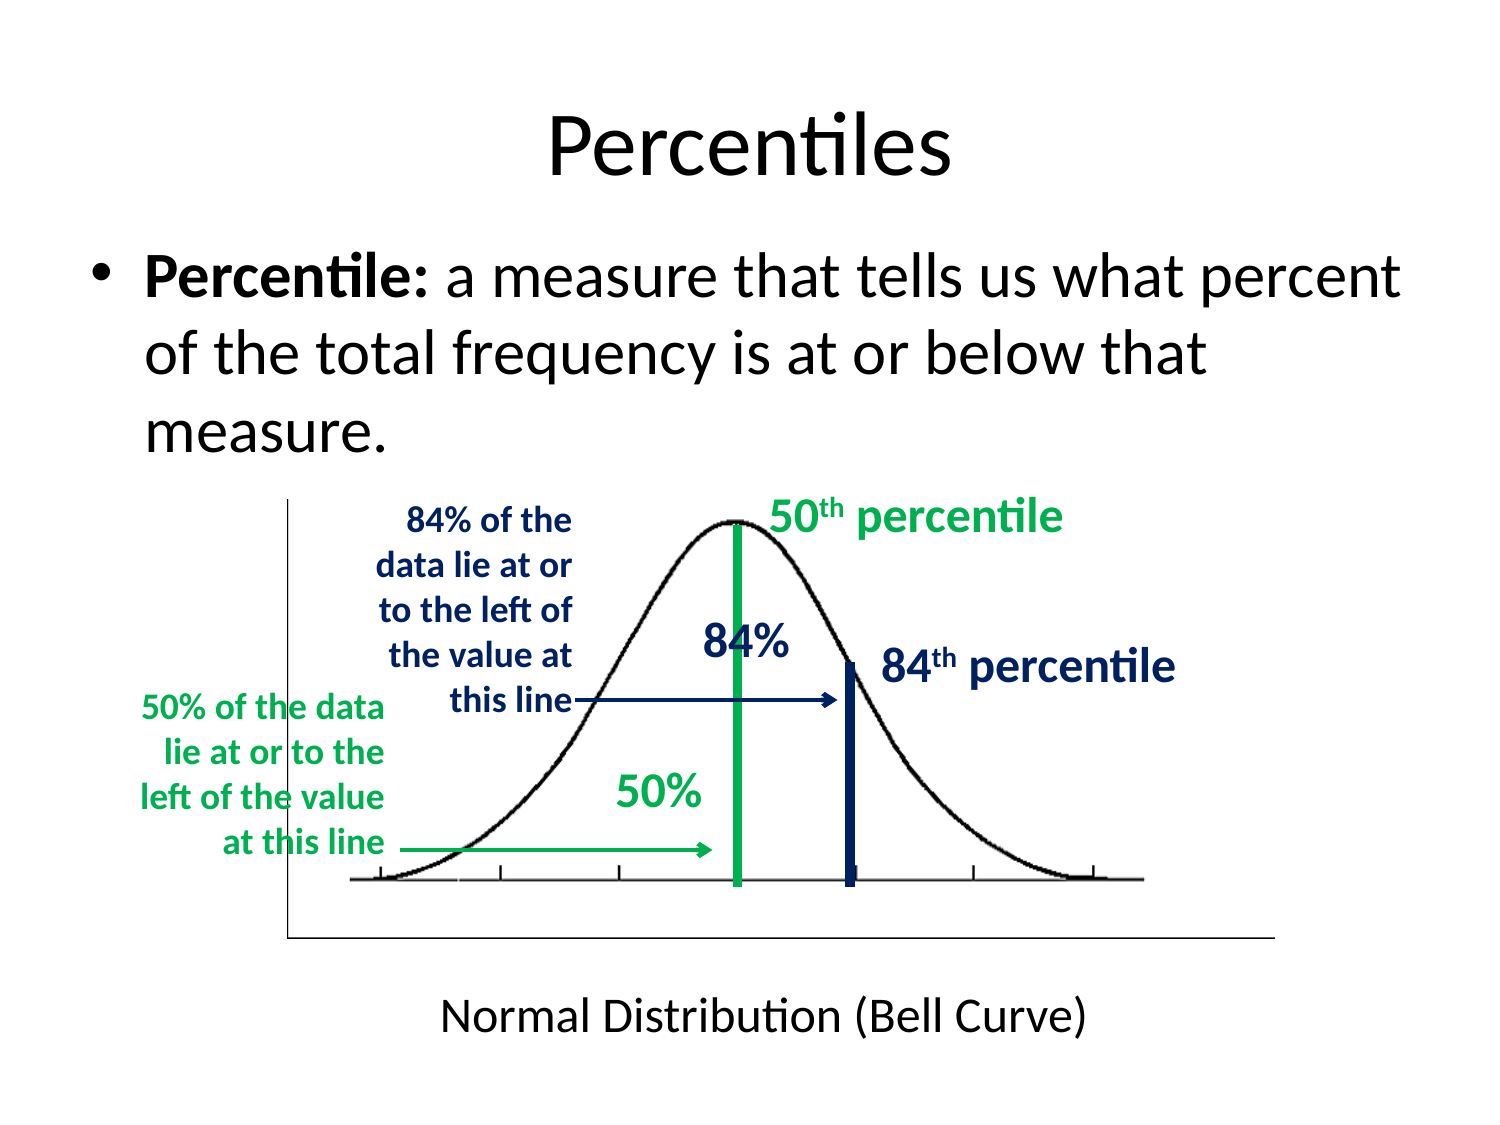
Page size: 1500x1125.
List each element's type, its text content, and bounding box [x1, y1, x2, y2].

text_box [337, 487, 1196, 888]
title Percentiles [75, 45, 1425, 224]
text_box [112, 474, 1276, 1051]
list Percentile: a measure that tells us what percent of the total frequency is at or below that measure. [75, 224, 1425, 475]
